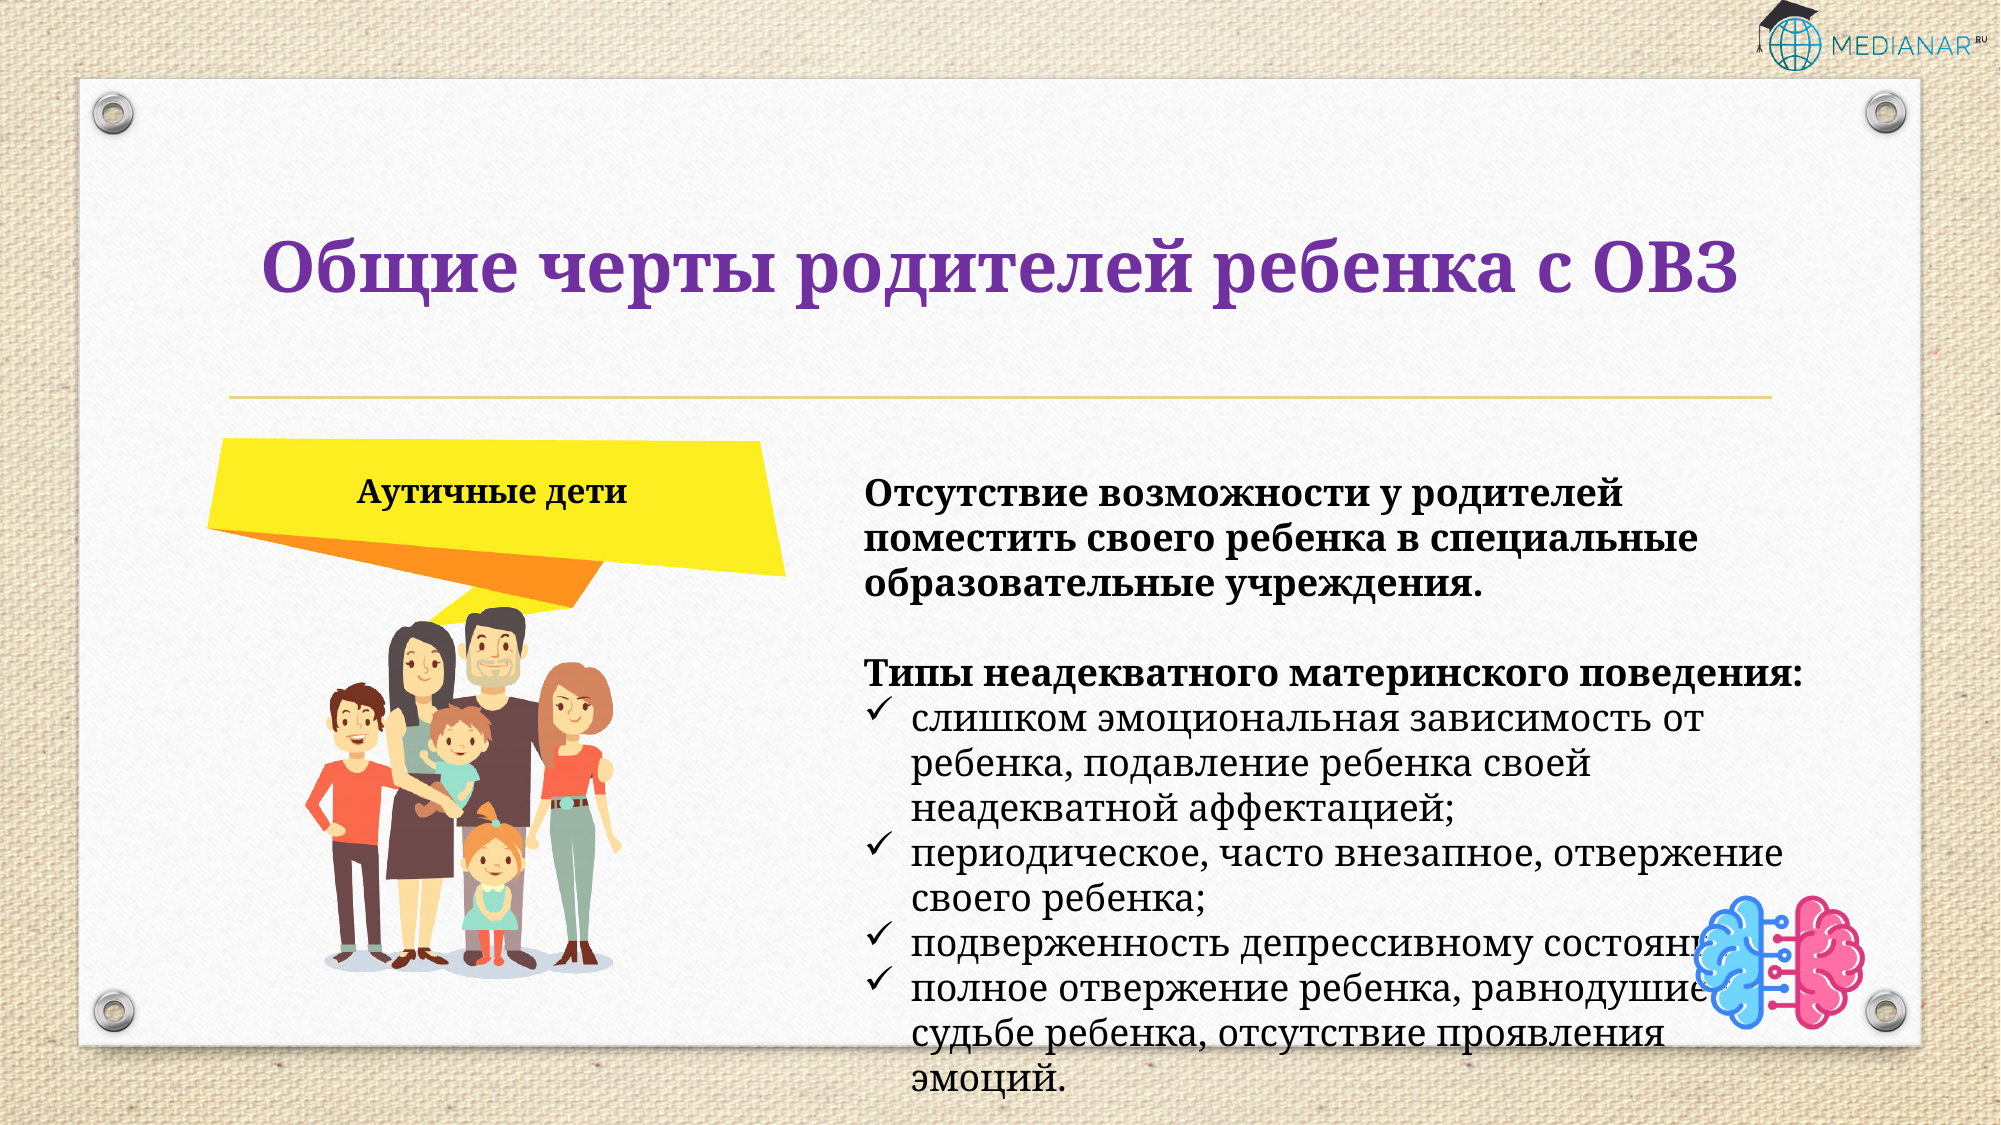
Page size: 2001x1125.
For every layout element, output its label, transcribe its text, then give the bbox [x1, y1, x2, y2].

text_box Отсутствие возможности у родителей поместить своего ребенка в специальные образовательные учреждения. Типы неадекватного материнского поведения: слишком эмоциональная зависимость от ребенка, подавление ребенка своей неадекватной аффектацией; периодическое, часто внезапное, отвержение своего ребенка; подверженность депрессивному состоянию; полное отвержение ребенка, равнодушие к судьбе ребенка, отсутствие проявления эмоций. [848, 460, 1830, 1108]
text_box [184, 422, 818, 641]
text_box Общие черты родителей ребенка с ОВЗ [146, 214, 1854, 315]
picture [0, 0, 2001, 1125]
